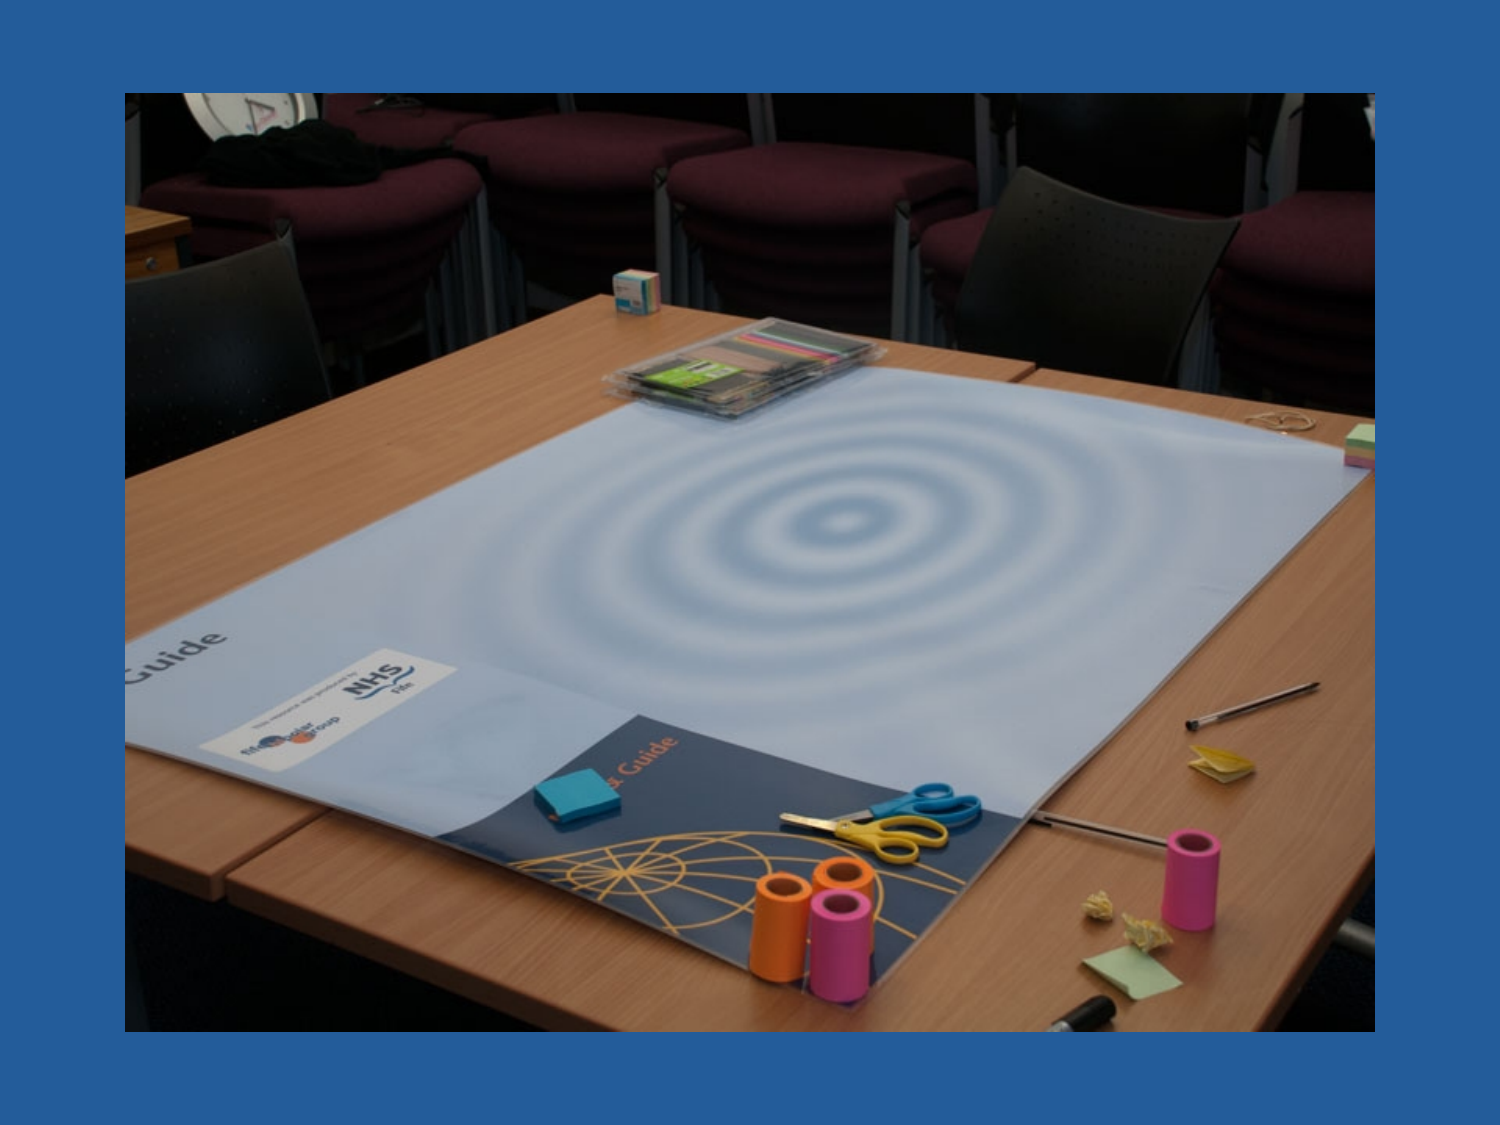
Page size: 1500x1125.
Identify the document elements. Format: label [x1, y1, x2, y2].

picture [124, 93, 1376, 1032]
